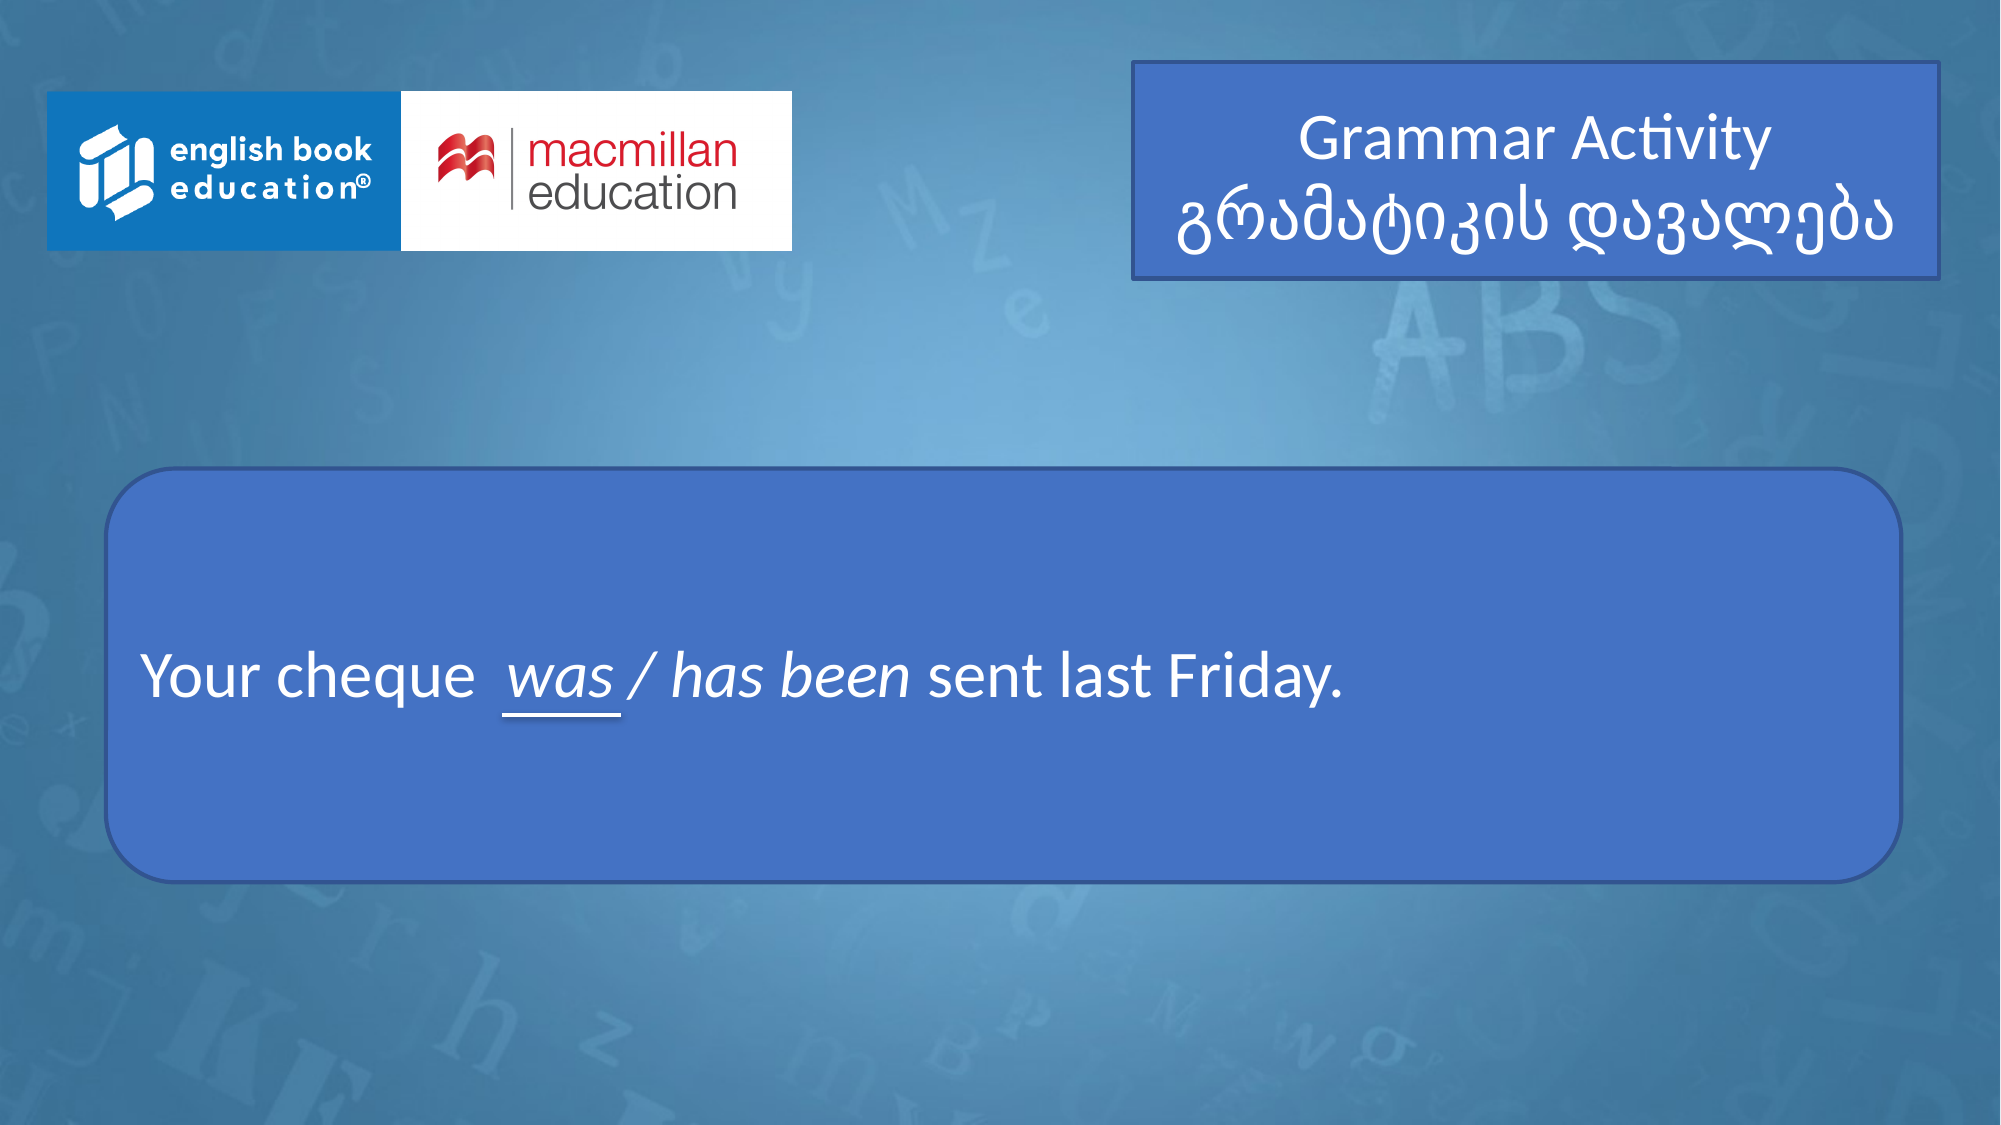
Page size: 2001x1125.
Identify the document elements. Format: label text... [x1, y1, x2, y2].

text_box Grammar Activity გრამატიკის დავალება [1131, 60, 1941, 281]
picture [0, 0, 2001, 1125]
text_box [144, 76, 1902, 519]
text_box [144, 832, 1902, 1042]
text_box Your cheque was / has been sent last Friday. [103, 466, 1904, 885]
